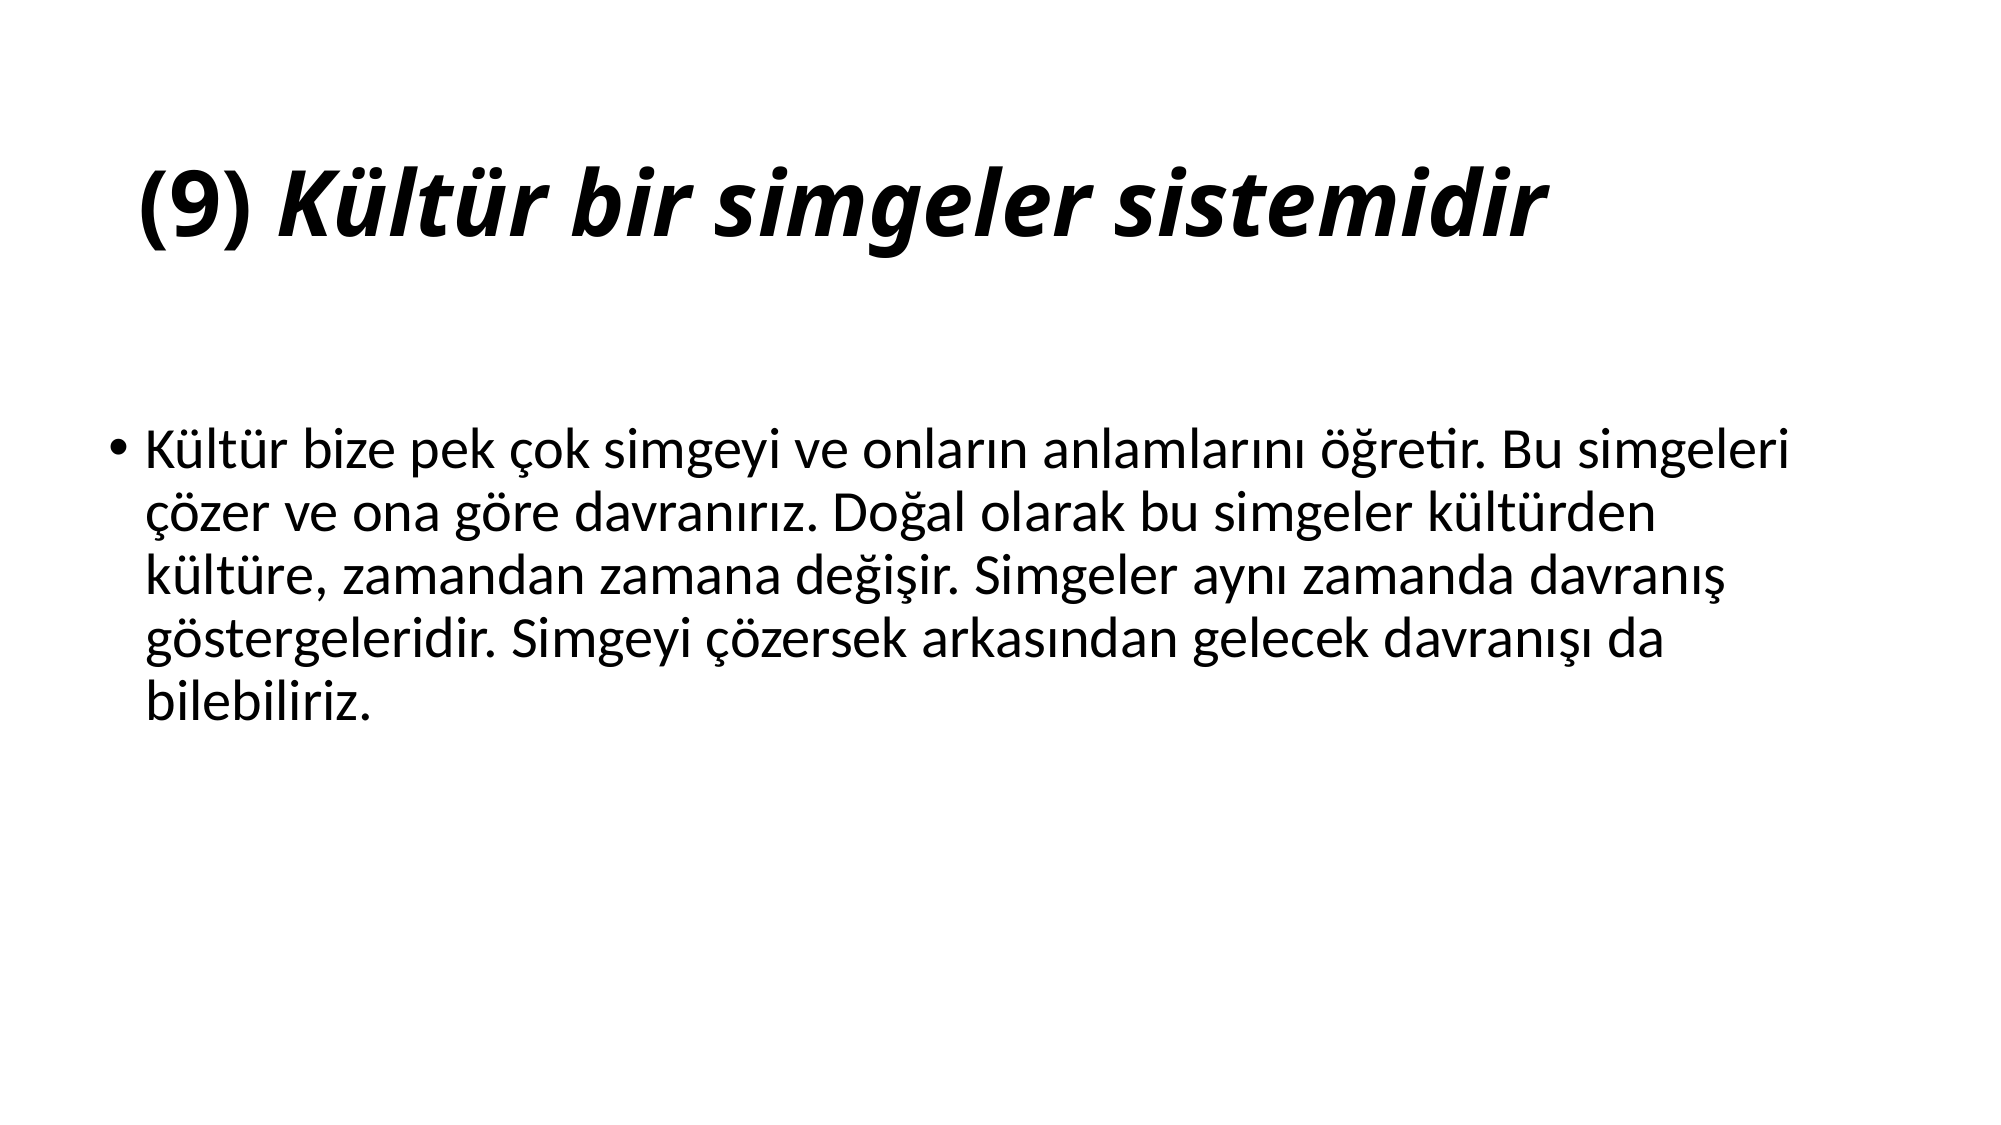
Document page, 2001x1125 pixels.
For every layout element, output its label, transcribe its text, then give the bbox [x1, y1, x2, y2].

list Kültür bize pek çok simgeyi ve onların anlamlarını öğretir. Bu simgeleri çözer ve ona göre davranırız. Doğal olarak bu simgeler kültürden kültüre, zamandan zamana değişir. Simgeler aynı zamanda davranış göstergeleridir. Simgeyi çözersek arkasından gelecek davranışı da bilebiliriz. [93, 411, 1819, 1125]
title (9) Kültür bir simgeler sistemidir [123, 153, 1849, 371]
